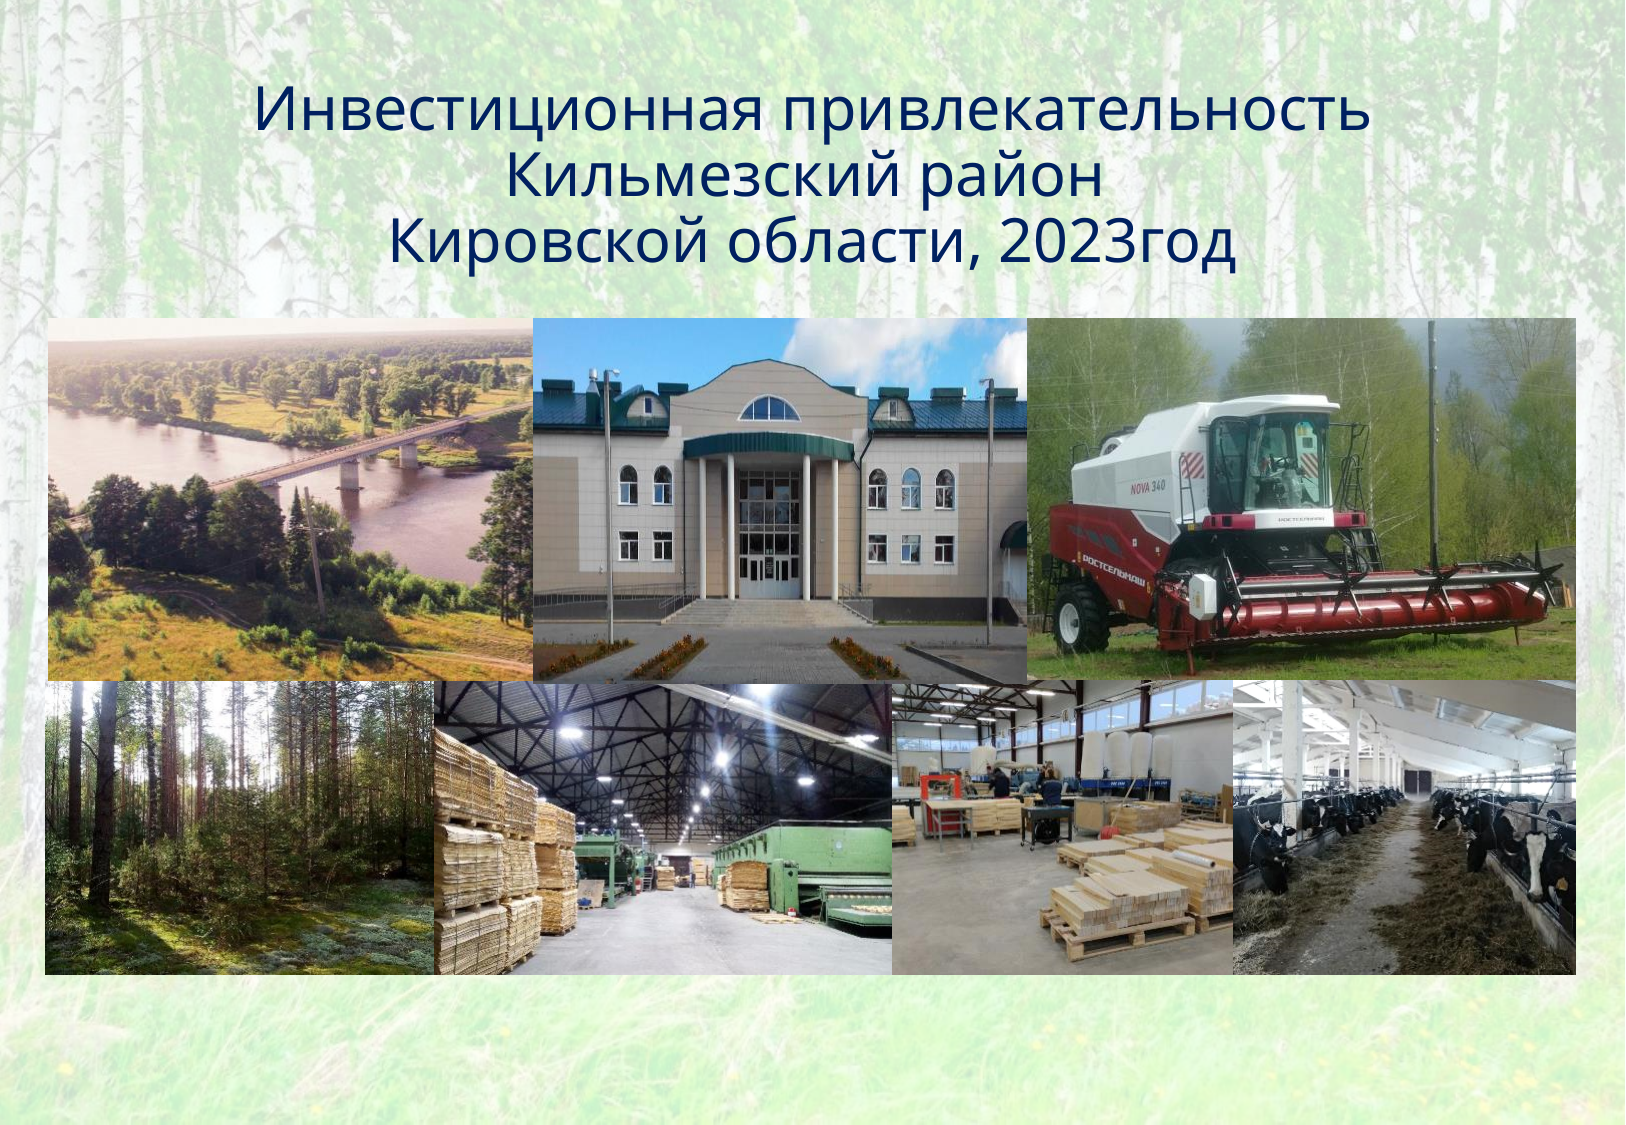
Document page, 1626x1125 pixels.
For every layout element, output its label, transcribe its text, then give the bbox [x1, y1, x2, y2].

title Инвестиционная привлекательность Кильмезский район Кировской области, 2023год [41, 58, 1584, 284]
picture [45, 318, 1576, 975]
